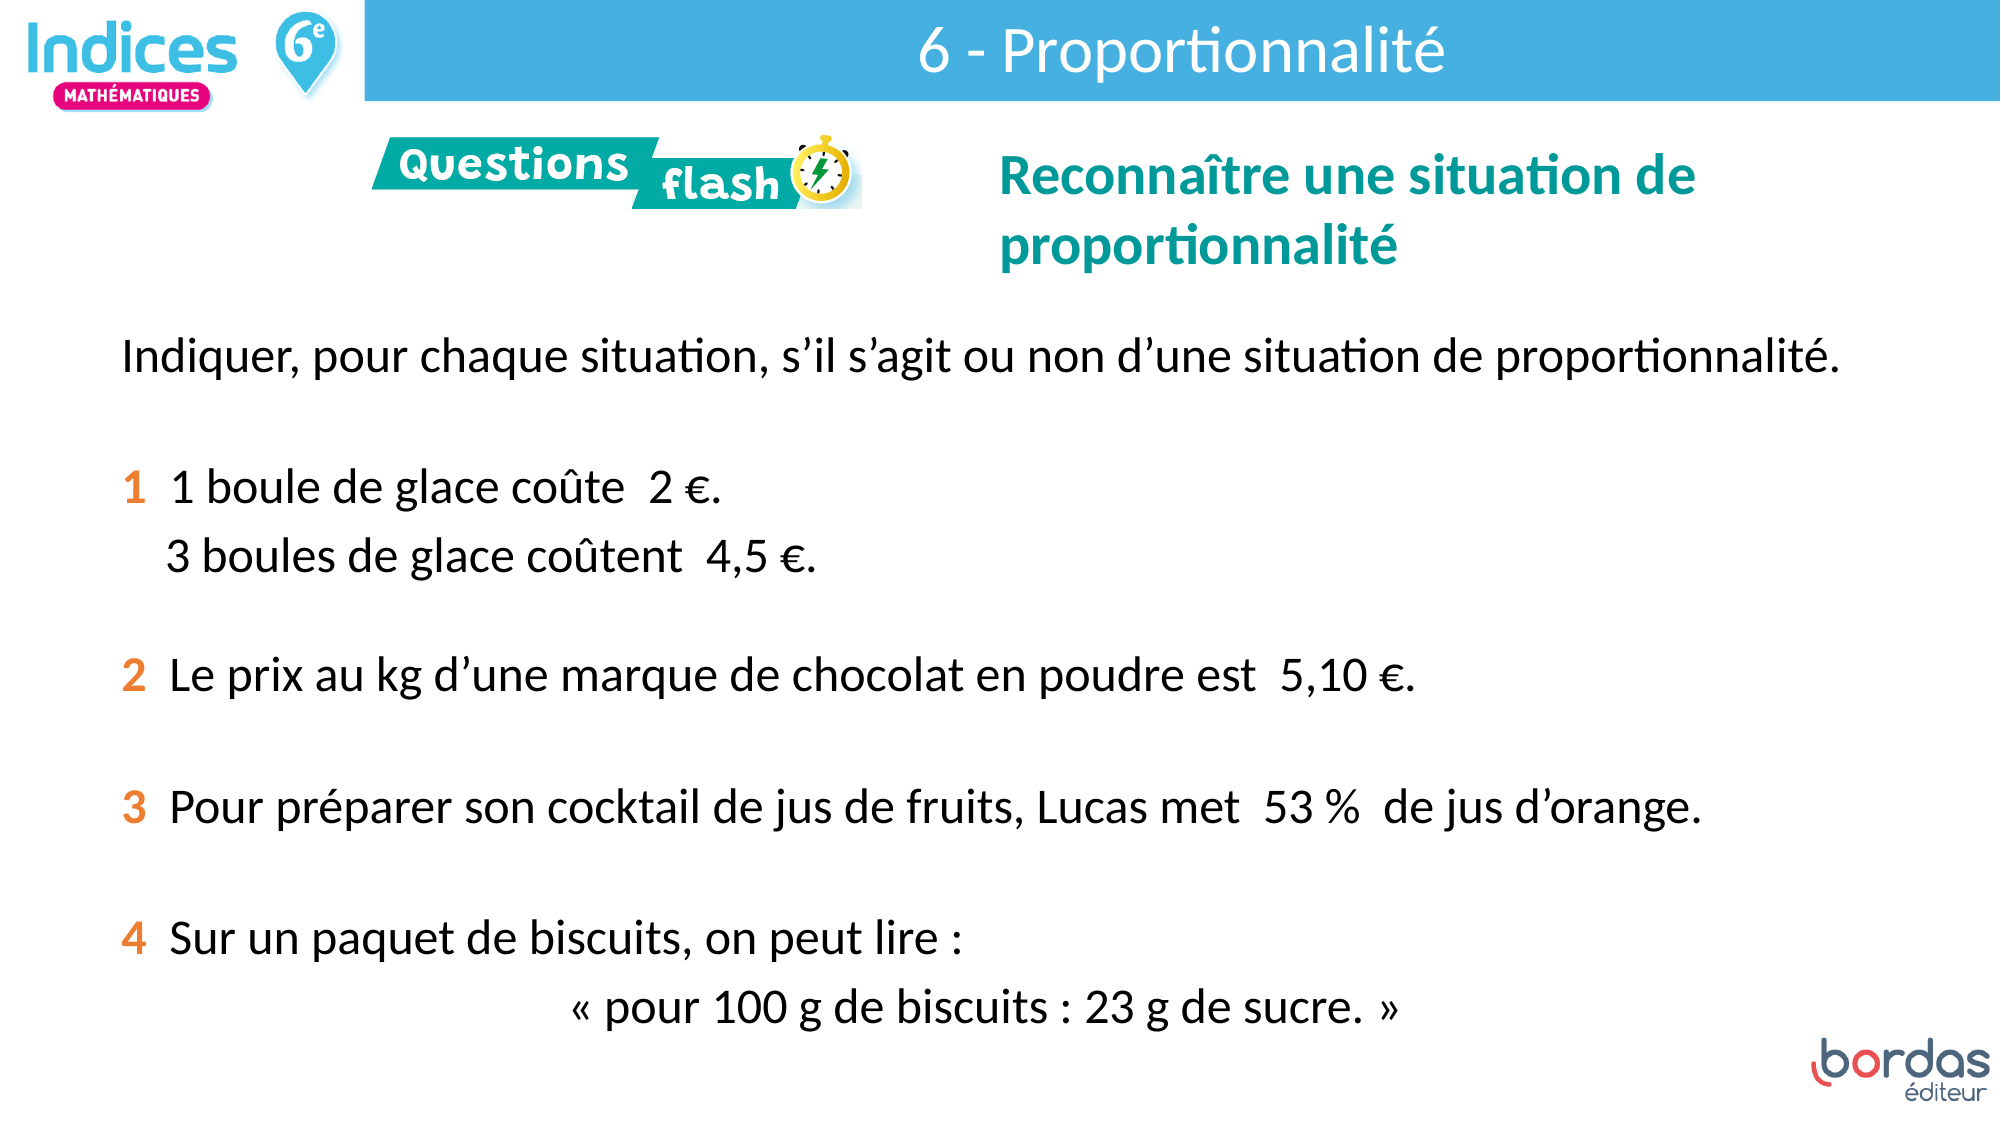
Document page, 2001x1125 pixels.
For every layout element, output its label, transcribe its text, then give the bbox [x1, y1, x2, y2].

picture [21, 10, 344, 115]
text_box Reconnaître une situation de proportionnalité [984, 129, 1800, 284]
picture [365, 128, 867, 214]
picture [1799, 1032, 2000, 1108]
text_box Indiquer, pour chaque situation, s’il s’agit ou non d’une situation de proportionnalité. 1 1 boule de glace coûte 2 €. 3 boules de glace coûtent 4,5 €. 2 Le prix au kg d’une marque de chocolat en poudre est 5,10 €. 3 Pour préparer son cocktail de jus de fruits, Lucas met 53 % de jus d’orange. 4 Sur un paquet de biscuits, on peut lire : « pour 100 g de biscuits : 23 g de sucre. » [106, 305, 1862, 1042]
title 6 - Proportionnalité [364, 0, 2000, 102]
